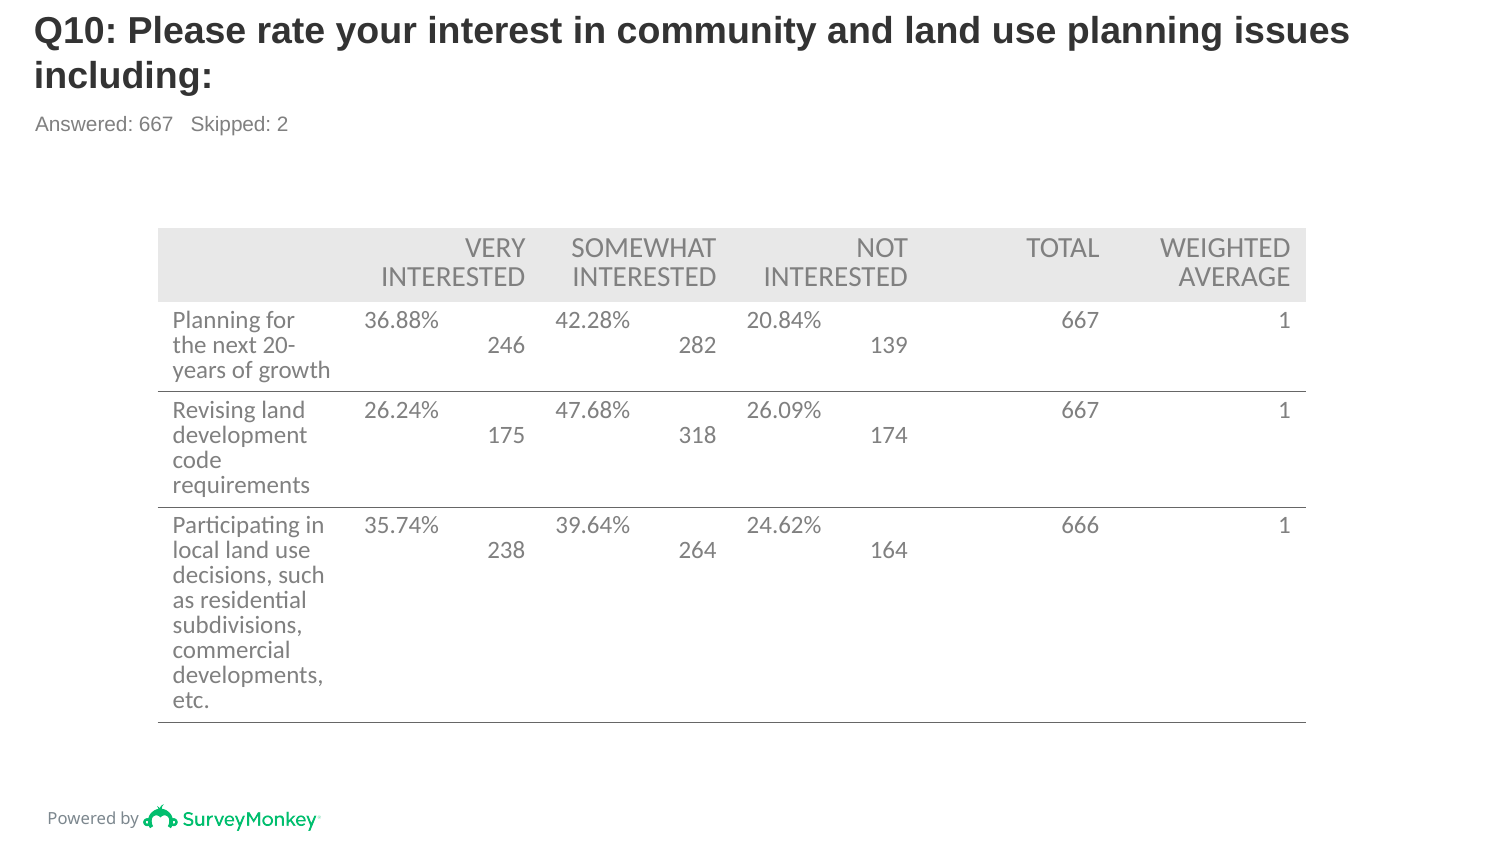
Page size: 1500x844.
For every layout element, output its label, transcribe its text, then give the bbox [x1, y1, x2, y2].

table_header NOT INTERESTED [732, 228, 923, 302]
table_header WEIGHTED AVERAGE [1114, 228, 1306, 302]
table_cell 667 [923, 302, 1114, 391]
table_cell 20.84% 139 [732, 302, 923, 391]
picture [132, 793, 332, 842]
table_cell 24.62% 164 [732, 508, 923, 722]
table_cell 26.09% 174 [732, 392, 923, 507]
table_cell 1 [1114, 392, 1306, 507]
table_cell 1 [1114, 508, 1306, 722]
table_cell 36.88% 246 [349, 302, 540, 391]
table_cell 39.64% 264 [540, 508, 732, 722]
table_cell 47.68% 318 [540, 392, 732, 507]
table_header [158, 228, 349, 302]
table_cell 1 [1114, 302, 1306, 391]
table_cell 26.24% 175 [349, 392, 540, 507]
table_cell Participating in local land use decisions, such as residential subdivisions, commercial developments, etc. [158, 508, 349, 722]
list Answered: 667 Skipped: 2 [20, 102, 1371, 143]
table_cell 35.74% 238 [349, 508, 540, 722]
title Q10: Please rate your interest in community and land use planning issues including: [18, 13, 1369, 104]
table_header TOTAL [923, 228, 1114, 302]
table_cell 667 [923, 392, 1114, 507]
table_header SOMEWHAT INTERESTED [540, 228, 732, 302]
table_header VERY INTERESTED [349, 228, 540, 302]
table_cell 42.28% 282 [540, 302, 732, 391]
table_cell 666 [923, 508, 1114, 722]
table_cell Planning for the next 20-years of growth [158, 302, 349, 391]
table_cell Revising land development code requirements [158, 392, 349, 507]
